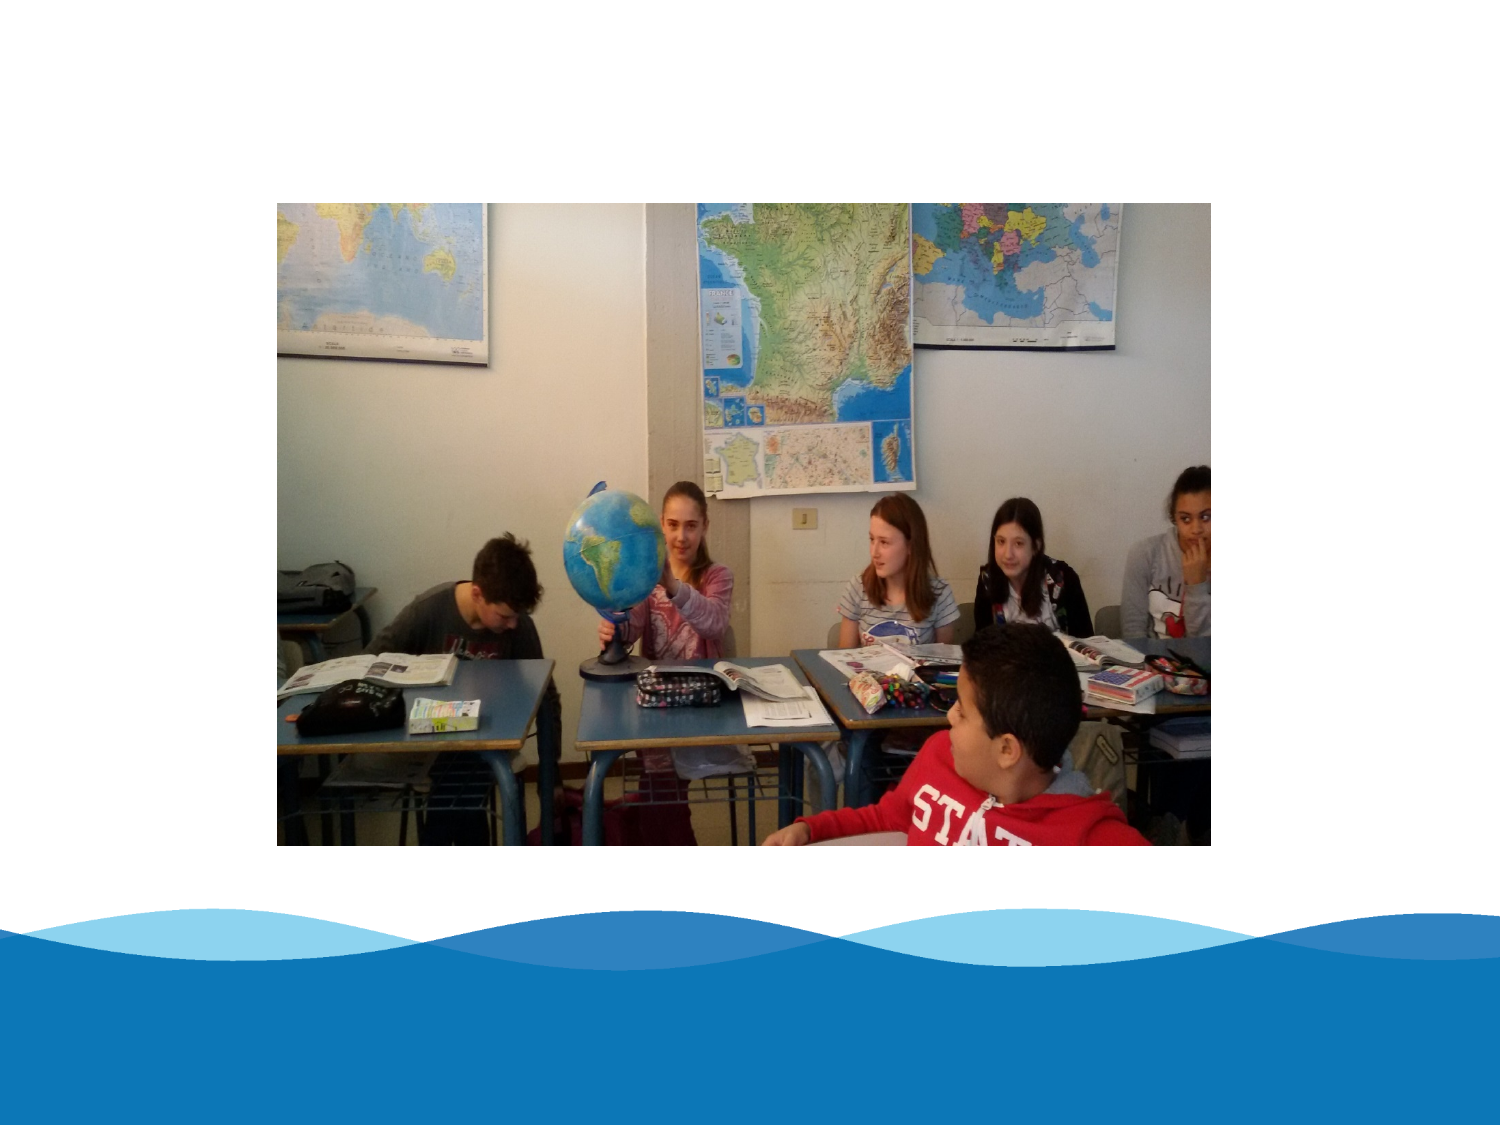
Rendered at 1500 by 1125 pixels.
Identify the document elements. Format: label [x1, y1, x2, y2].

picture [277, 202, 1211, 847]
picture [0, 908, 1500, 1125]
